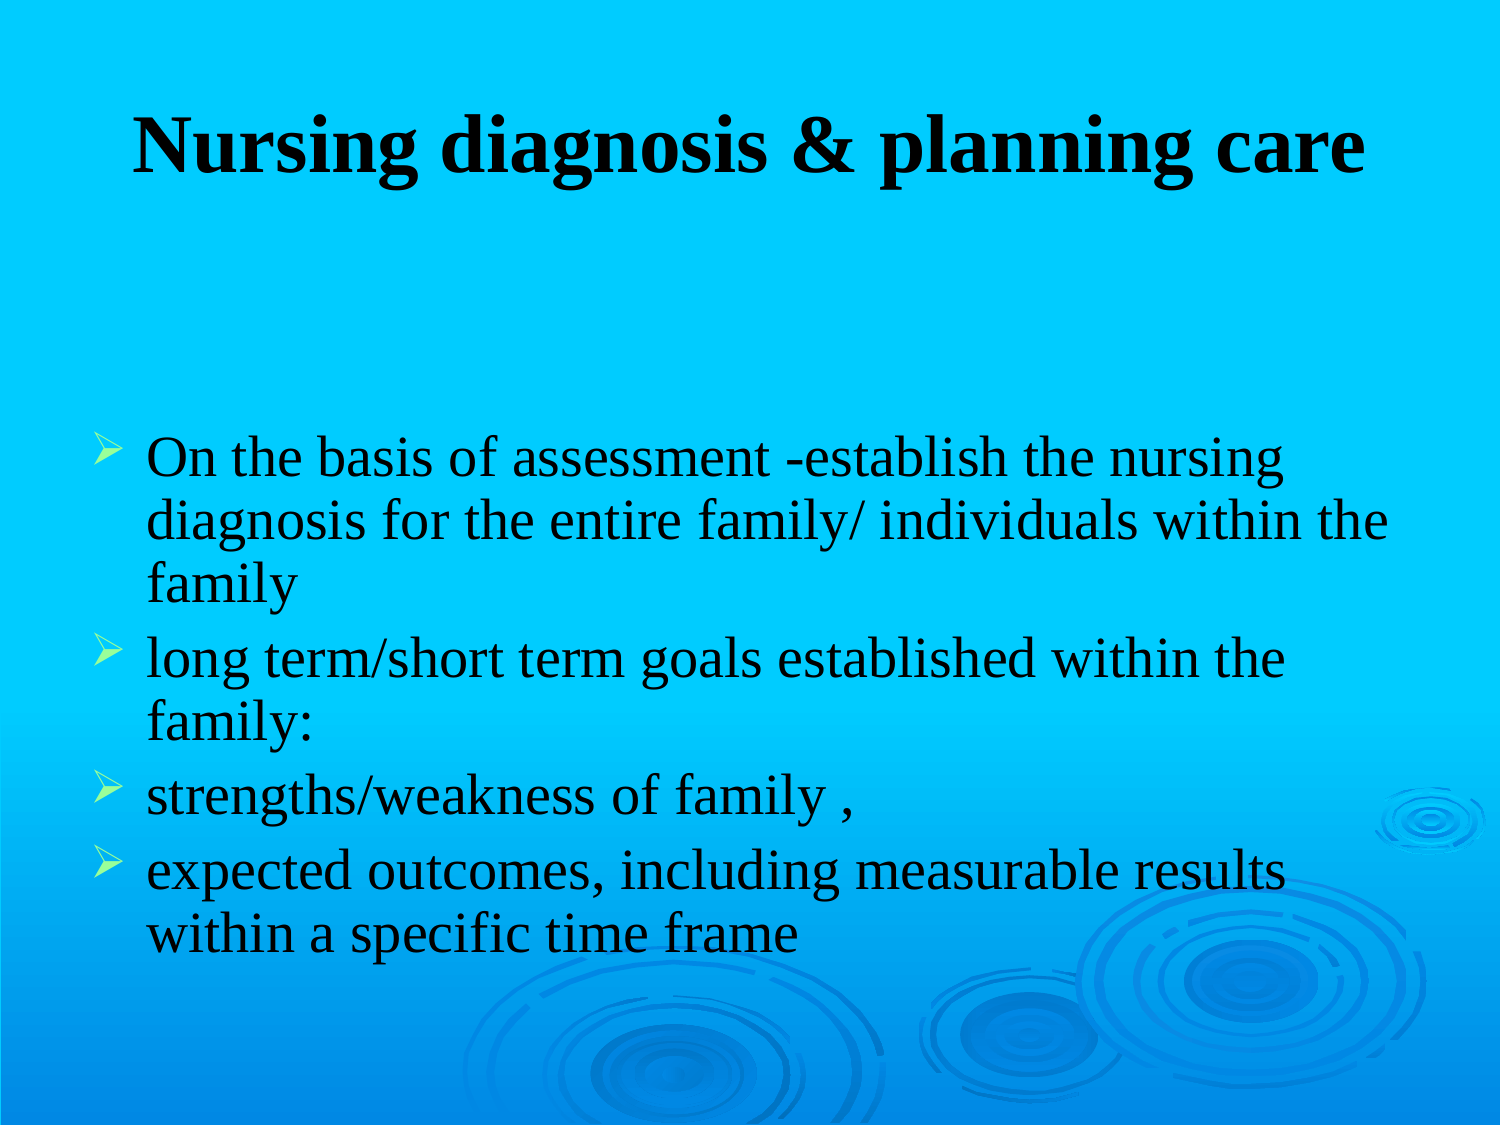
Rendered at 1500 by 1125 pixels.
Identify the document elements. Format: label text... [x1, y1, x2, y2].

title Nursing diagnosis & planning care [74, 45, 1426, 233]
list On the basis of assessment -establish the nursing diagnosis for the entire family/ individuals within the family long term/short term goals established within the family: strengths/weakness of family , expected outcomes, including measurable results within a specific time frame [74, 262, 1426, 1006]
